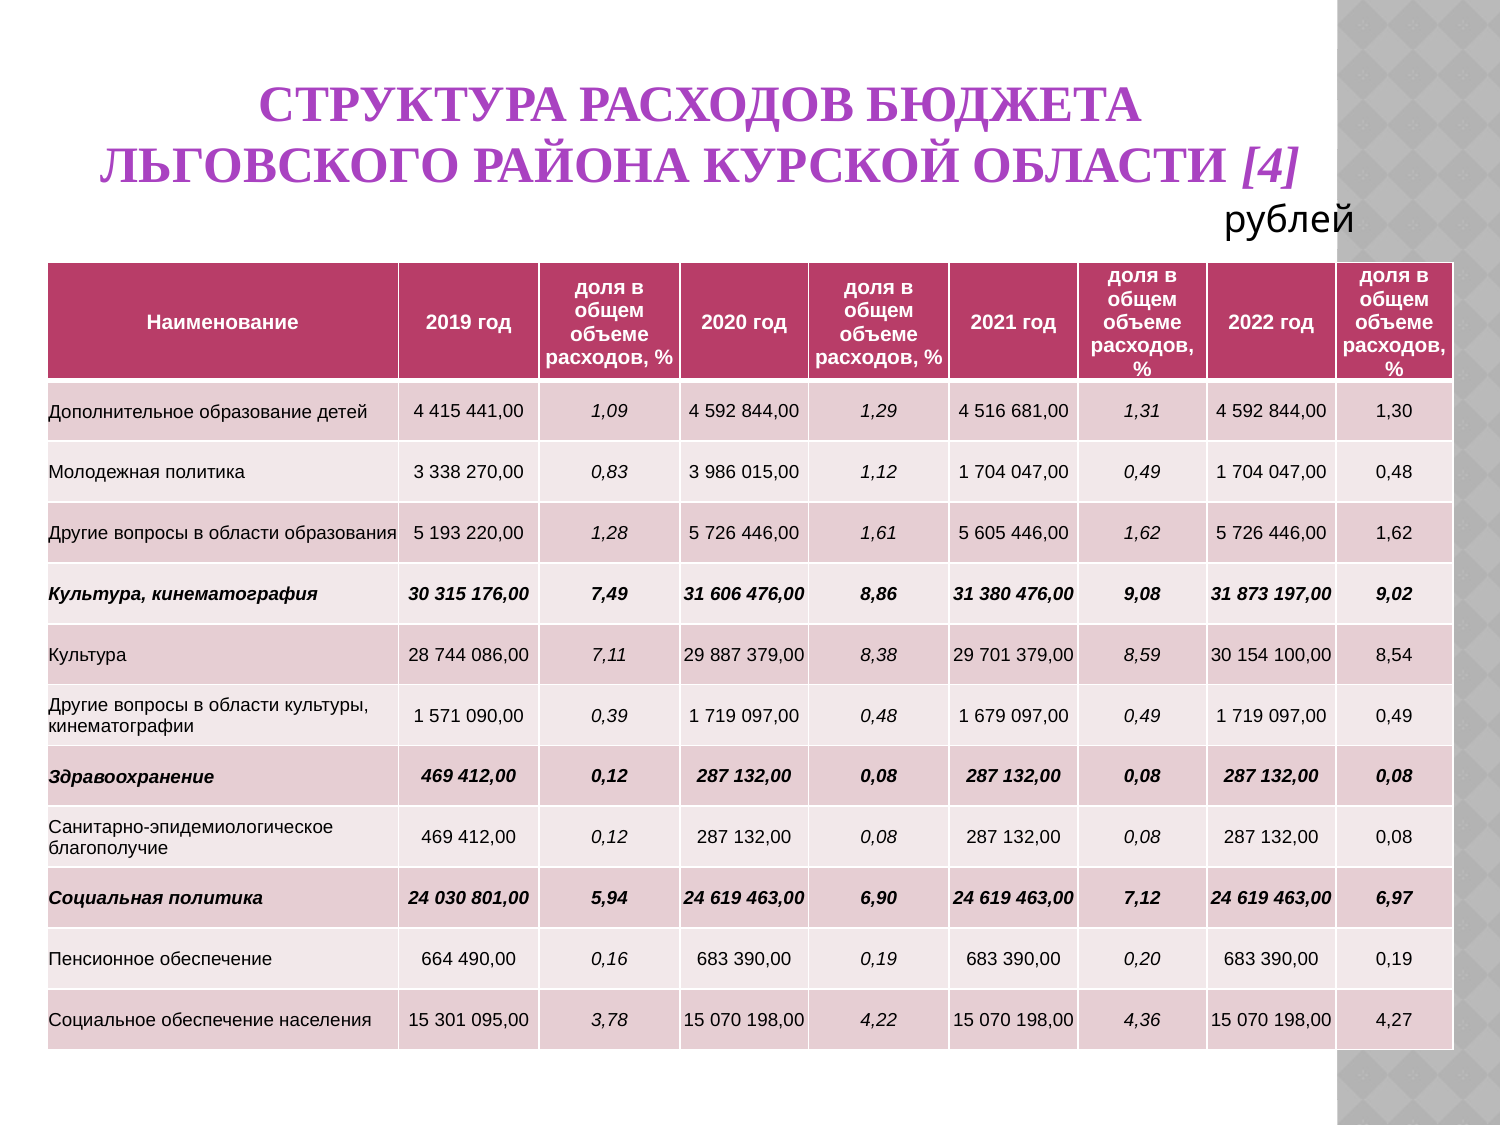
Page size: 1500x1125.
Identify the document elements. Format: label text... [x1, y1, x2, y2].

table_cell 6,90 [809, 868, 948, 927]
table_cell 1,09 [540, 383, 679, 440]
table_cell 4,22 [809, 990, 948, 1049]
table_cell 4 592 844,00 [1208, 383, 1335, 440]
table_cell 287 132,00 [950, 746, 1077, 805]
table_cell 8,86 [809, 564, 948, 623]
table_cell 1 719 097,00 [1208, 685, 1335, 745]
table_cell 30 315 176,00 [399, 564, 538, 623]
table_cell 7,12 [1079, 868, 1206, 927]
table_cell 1,30 [1337, 383, 1452, 440]
table_cell 287 132,00 [1208, 746, 1335, 805]
table_cell 0,08 [1079, 807, 1206, 866]
table_cell 0,49 [1079, 685, 1206, 745]
table_cell 4 592 844,00 [681, 383, 808, 440]
table_cell 0,16 [540, 929, 679, 988]
table_cell 8,59 [1079, 625, 1206, 684]
table_cell 5 726 446,00 [1208, 503, 1335, 562]
table_cell 0,49 [1079, 442, 1206, 501]
table_cell 29 701 379,00 [950, 625, 1077, 684]
table_cell 28 744 086,00 [399, 625, 538, 684]
table_cell 29 887 379,00 [681, 625, 808, 684]
table_cell 4 516 681,00 [950, 383, 1077, 440]
table_cell 0,08 [809, 807, 948, 866]
table_cell 287 132,00 [1208, 807, 1335, 866]
table_cell 1 571 090,00 [399, 685, 538, 745]
table_cell 664 490,00 [399, 929, 538, 988]
table_header 2020 год [681, 263, 808, 378]
table_cell 0,39 [540, 685, 679, 745]
table_cell 0,19 [809, 929, 948, 988]
table_cell 0,08 [809, 746, 948, 805]
table_cell Социальная политика [48, 868, 398, 927]
table_cell 0,12 [540, 746, 679, 805]
table_cell 683 390,00 [681, 929, 808, 988]
table_cell 0,49 [1337, 685, 1452, 745]
table_cell 1,29 [809, 383, 948, 440]
table_cell 3,78 [540, 990, 679, 1049]
table_cell 0,08 [1337, 807, 1452, 866]
table_cell 683 390,00 [1208, 929, 1335, 988]
table_cell Дополнительное образование детей [48, 383, 398, 440]
table_cell 9,02 [1337, 564, 1452, 623]
table_cell 0,08 [1079, 746, 1206, 805]
table_cell 0,19 [1337, 929, 1452, 988]
table_cell 1 719 097,00 [681, 685, 808, 745]
table_cell Санитарно-эпидемиологическое благополучие [48, 807, 398, 866]
table_cell 24 619 463,00 [681, 868, 808, 927]
table_cell 287 132,00 [681, 807, 808, 866]
table_header Наименование [48, 263, 398, 378]
table_cell 1,12 [809, 442, 948, 501]
table_cell 287 132,00 [950, 807, 1077, 866]
table_cell 5 193 220,00 [399, 503, 538, 562]
table_cell 15 070 198,00 [950, 990, 1077, 1049]
table_cell 15 070 198,00 [1208, 990, 1335, 1049]
text_box рублей [1208, 187, 1370, 248]
table_cell 4 415 441,00 [399, 383, 538, 440]
table_cell 1 704 047,00 [950, 442, 1077, 501]
table_cell 7,11 [540, 625, 679, 684]
table_cell Другие вопросы в области культуры, кинематографии [48, 685, 398, 745]
table_cell 31 606 476,00 [681, 564, 808, 623]
table_cell 0,20 [1079, 929, 1206, 988]
table_cell 4,36 [1079, 990, 1206, 1049]
table_cell 5 546 402,00 [1337, 0, 1500, 1125]
table_header доля в общем объеме расходов, % [1079, 263, 1206, 378]
table_cell 0,83 [540, 442, 679, 501]
table_cell 24 030 801,00 [399, 868, 538, 927]
table_cell 5,94 [540, 868, 679, 927]
table_cell Культура, кинематография [48, 564, 398, 623]
table_cell 469 412,00 [399, 746, 538, 805]
table_cell Пенсионное обеспечение [48, 929, 398, 988]
table_cell 469 412,00 [399, 807, 538, 866]
table_cell 287 132,00 [681, 746, 808, 805]
table_header 2021 год [950, 263, 1077, 378]
table_cell 31 873 197,00 [1208, 564, 1335, 623]
title СТРУКТУРА РАСХОДОВ БЮДЖЕТА ЛЬГОВСКОГО РАЙОНА КУРСКОЙ ОБЛАСТИ [4] [70, 70, 1332, 194]
table_cell 0,12 [540, 807, 679, 866]
table_cell 5 726 446,00 [681, 503, 808, 562]
table_cell 8,54 [1337, 625, 1452, 684]
table_cell 7,49 [540, 564, 679, 623]
table_header доля в общем объеме расходов, % [1337, 263, 1452, 378]
table_cell Здравоохранение [48, 746, 398, 805]
table_cell 3 338 270,00 [399, 442, 538, 501]
table_cell 1,61 [809, 503, 948, 562]
table_cell 15 070 198,00 [681, 990, 808, 1049]
table_cell Культура [48, 625, 398, 684]
table_header доля в общем объеме расходов, % [809, 263, 948, 378]
table_cell 1,31 [1079, 383, 1206, 440]
table_cell 30 154 100,00 [1208, 625, 1335, 684]
table_header доля в общем объеме расходов, % [540, 263, 679, 378]
table_cell Другие вопросы в области образования [48, 503, 398, 562]
table_cell 683 390,00 [950, 929, 1077, 988]
table_cell Молодежная политика [48, 442, 398, 501]
table_cell Социальное обеспечение населения [48, 990, 398, 1049]
table_header 2022 год [1208, 263, 1335, 378]
table_cell 24 619 463,00 [1208, 868, 1335, 927]
table_cell 4,27 [1337, 990, 1452, 1049]
table_cell 5 605 446,00 [950, 503, 1077, 562]
table_cell 31 380 476,00 [950, 564, 1077, 623]
table_cell 0,08 [1337, 746, 1452, 805]
table_cell 6,97 [1337, 868, 1452, 927]
table_cell 0,48 [809, 685, 948, 745]
table_cell 1,62 [1337, 503, 1452, 562]
table_cell 8,38 [809, 625, 948, 684]
table_cell 1 679 097,00 [950, 685, 1077, 745]
table_cell 0,48 [1337, 442, 1452, 501]
table_cell 1,62 [1079, 503, 1206, 562]
table_cell 1 704 047,00 [1208, 442, 1335, 501]
table_cell 1,28 [540, 503, 679, 562]
table_cell 15 301 095,00 [399, 990, 538, 1049]
table_cell 24 619 463,00 [950, 868, 1077, 927]
table_cell 9,08 [1079, 564, 1206, 623]
table_cell 3 986 015,00 [681, 442, 808, 501]
table_header 2019 год [399, 263, 538, 378]
